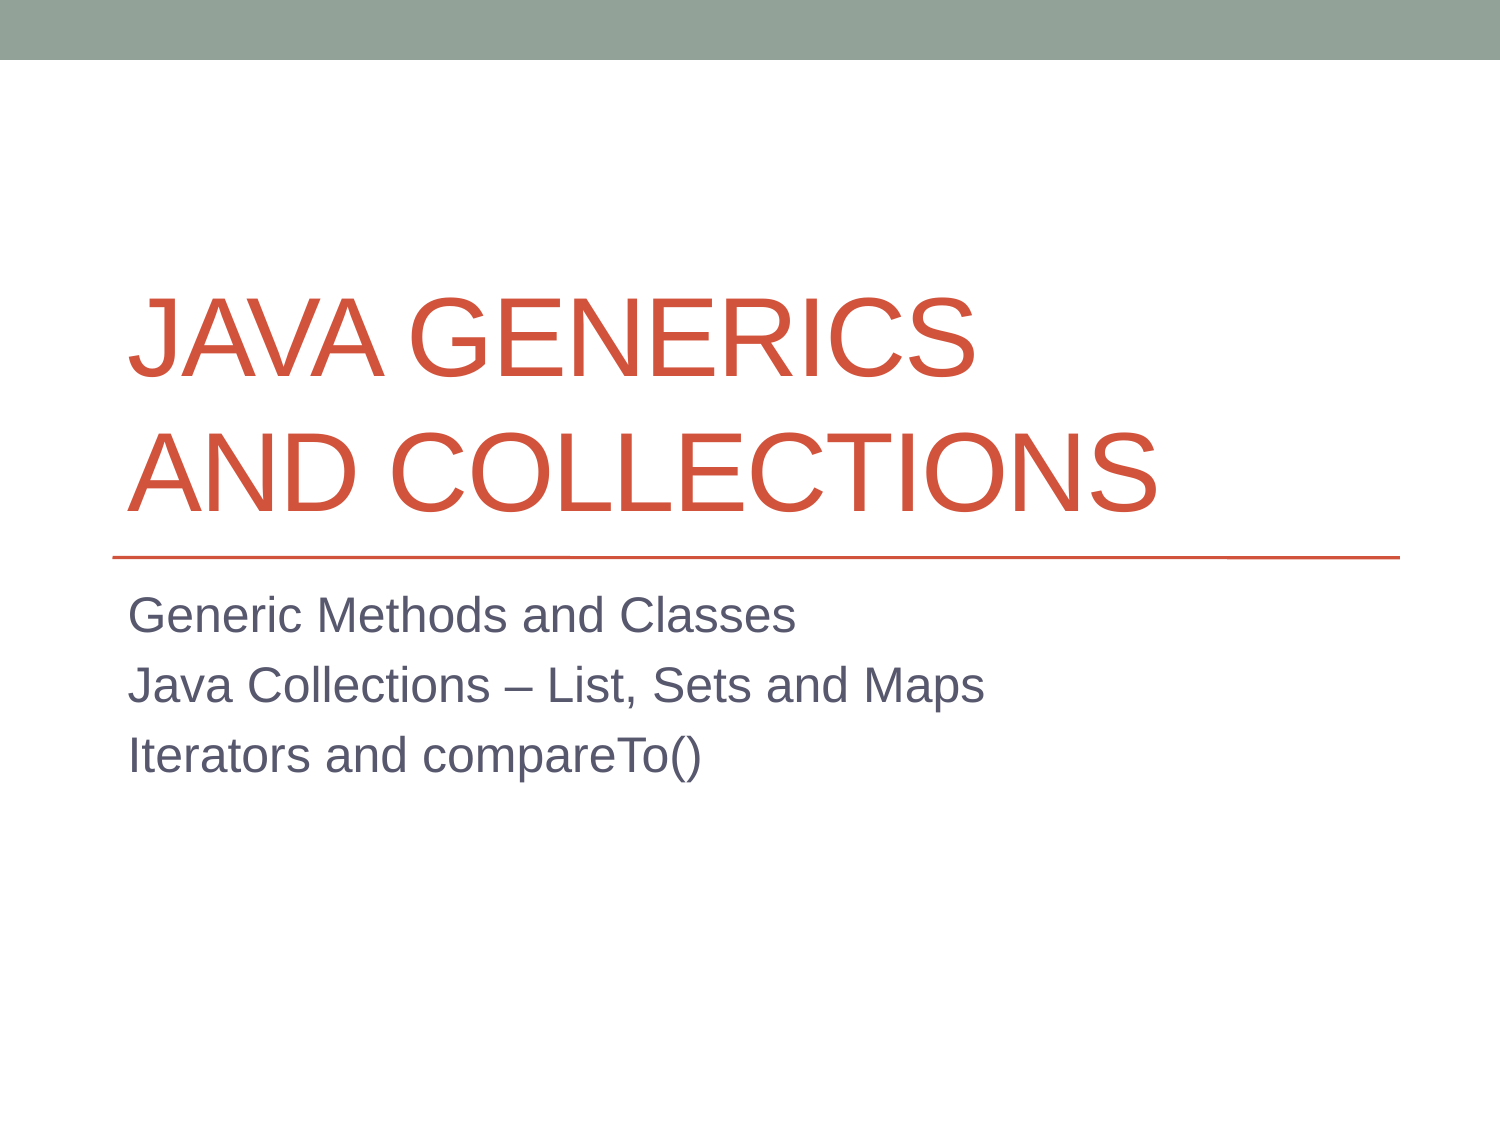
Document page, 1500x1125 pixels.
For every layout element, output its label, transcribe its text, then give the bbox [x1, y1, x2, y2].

title Java Generics And collections [112, 224, 1400, 542]
subtitle Generic Methods and Classes Java Collections – List, Sets and Maps Iterators and compareTo() [112, 575, 1163, 863]
